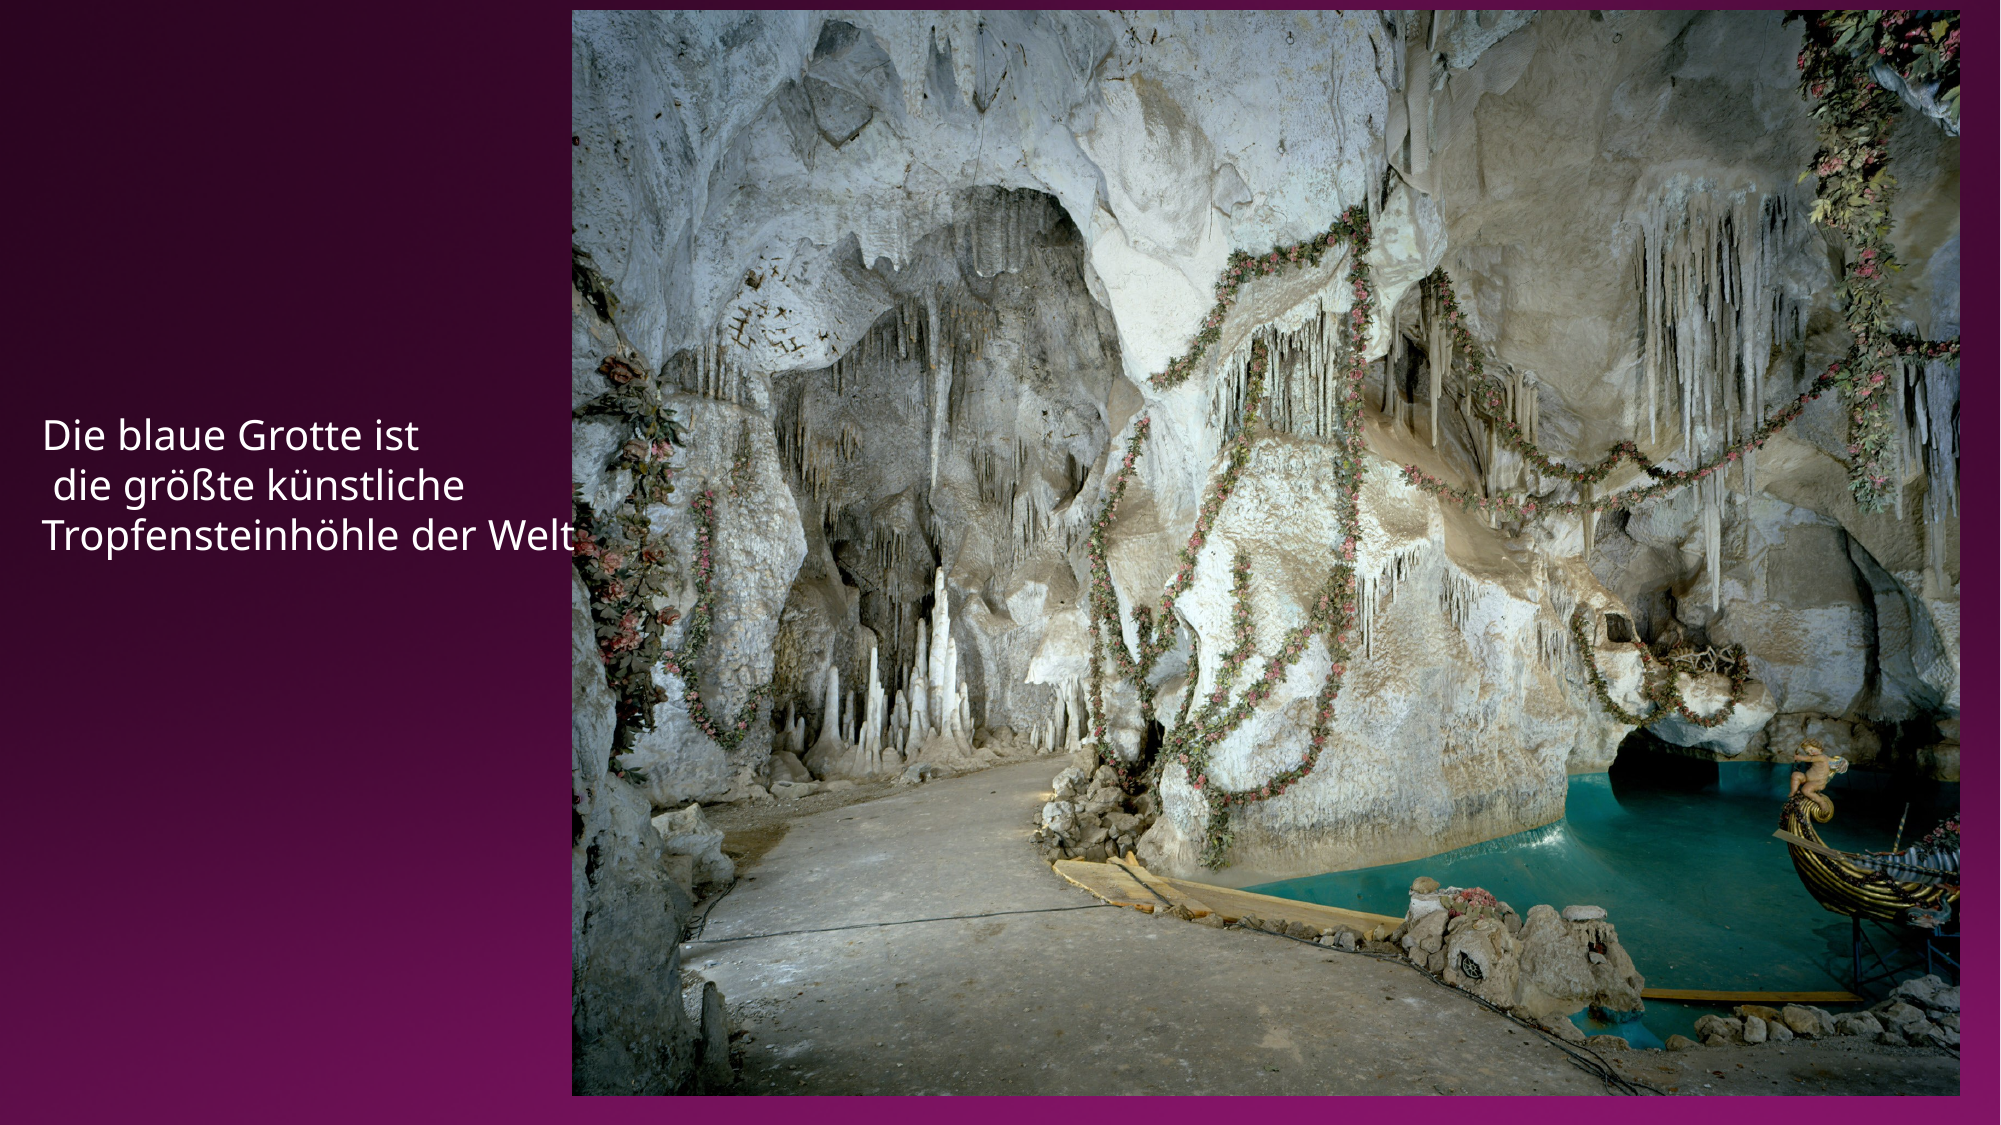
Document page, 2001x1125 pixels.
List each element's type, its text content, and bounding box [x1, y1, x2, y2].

picture [0, 0, 2001, 1125]
text_box Die blaue Grotte ist die größte künstliche Tropfensteinhöhle der Welt [26, 401, 572, 567]
